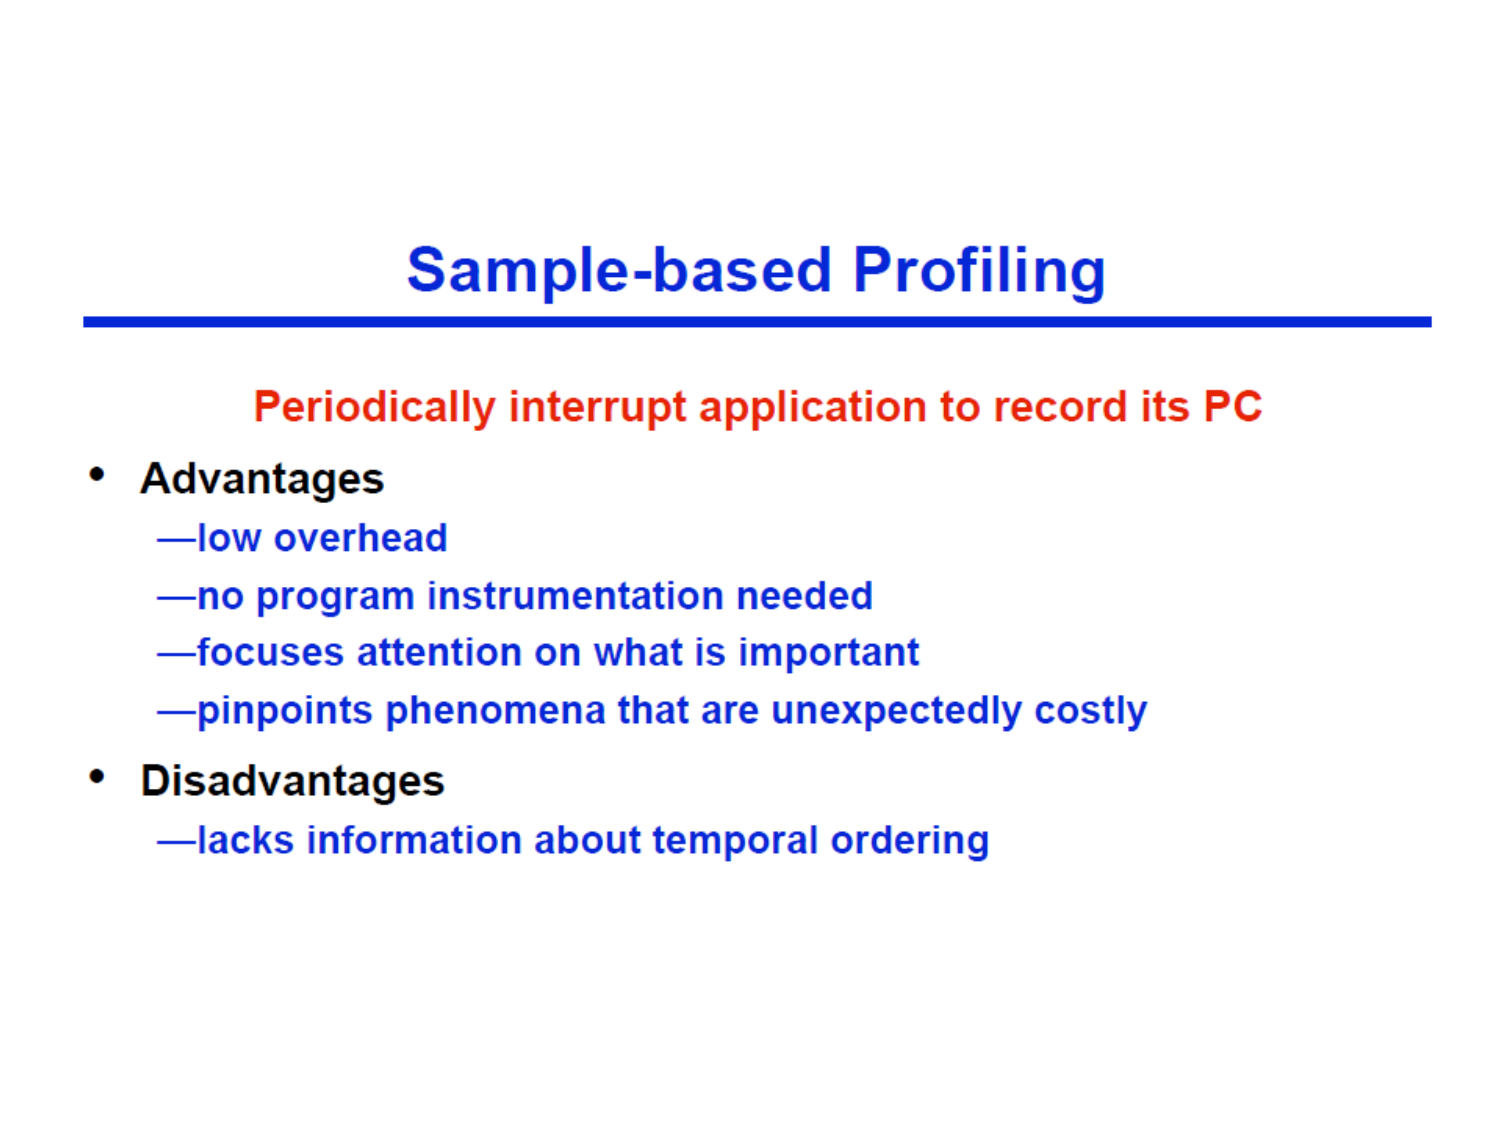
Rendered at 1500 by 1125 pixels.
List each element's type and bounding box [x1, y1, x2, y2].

picture [57, 193, 1443, 932]
